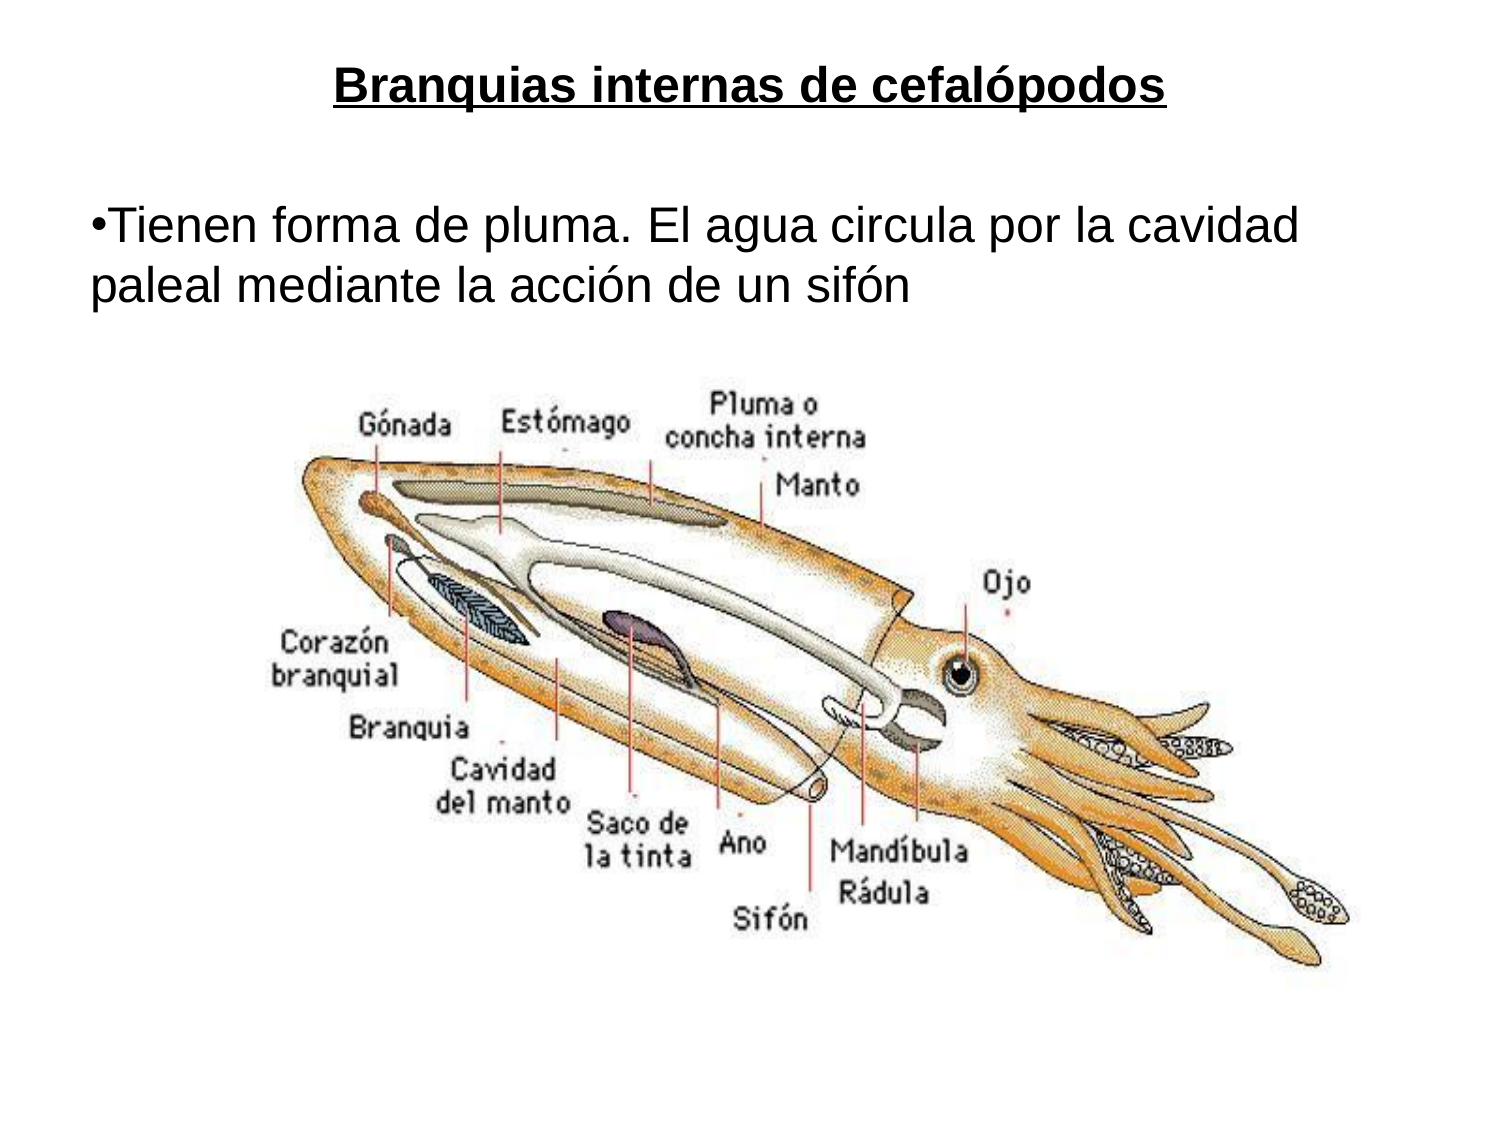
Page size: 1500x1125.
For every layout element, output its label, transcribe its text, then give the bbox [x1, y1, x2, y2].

list Tienen forma de pluma. El agua circula por la cavidad paleal mediante la acción de un sifón [75, 184, 1425, 1005]
title Branquias internas de cefalópodos [75, 45, 1425, 184]
picture [265, 361, 1365, 1048]
